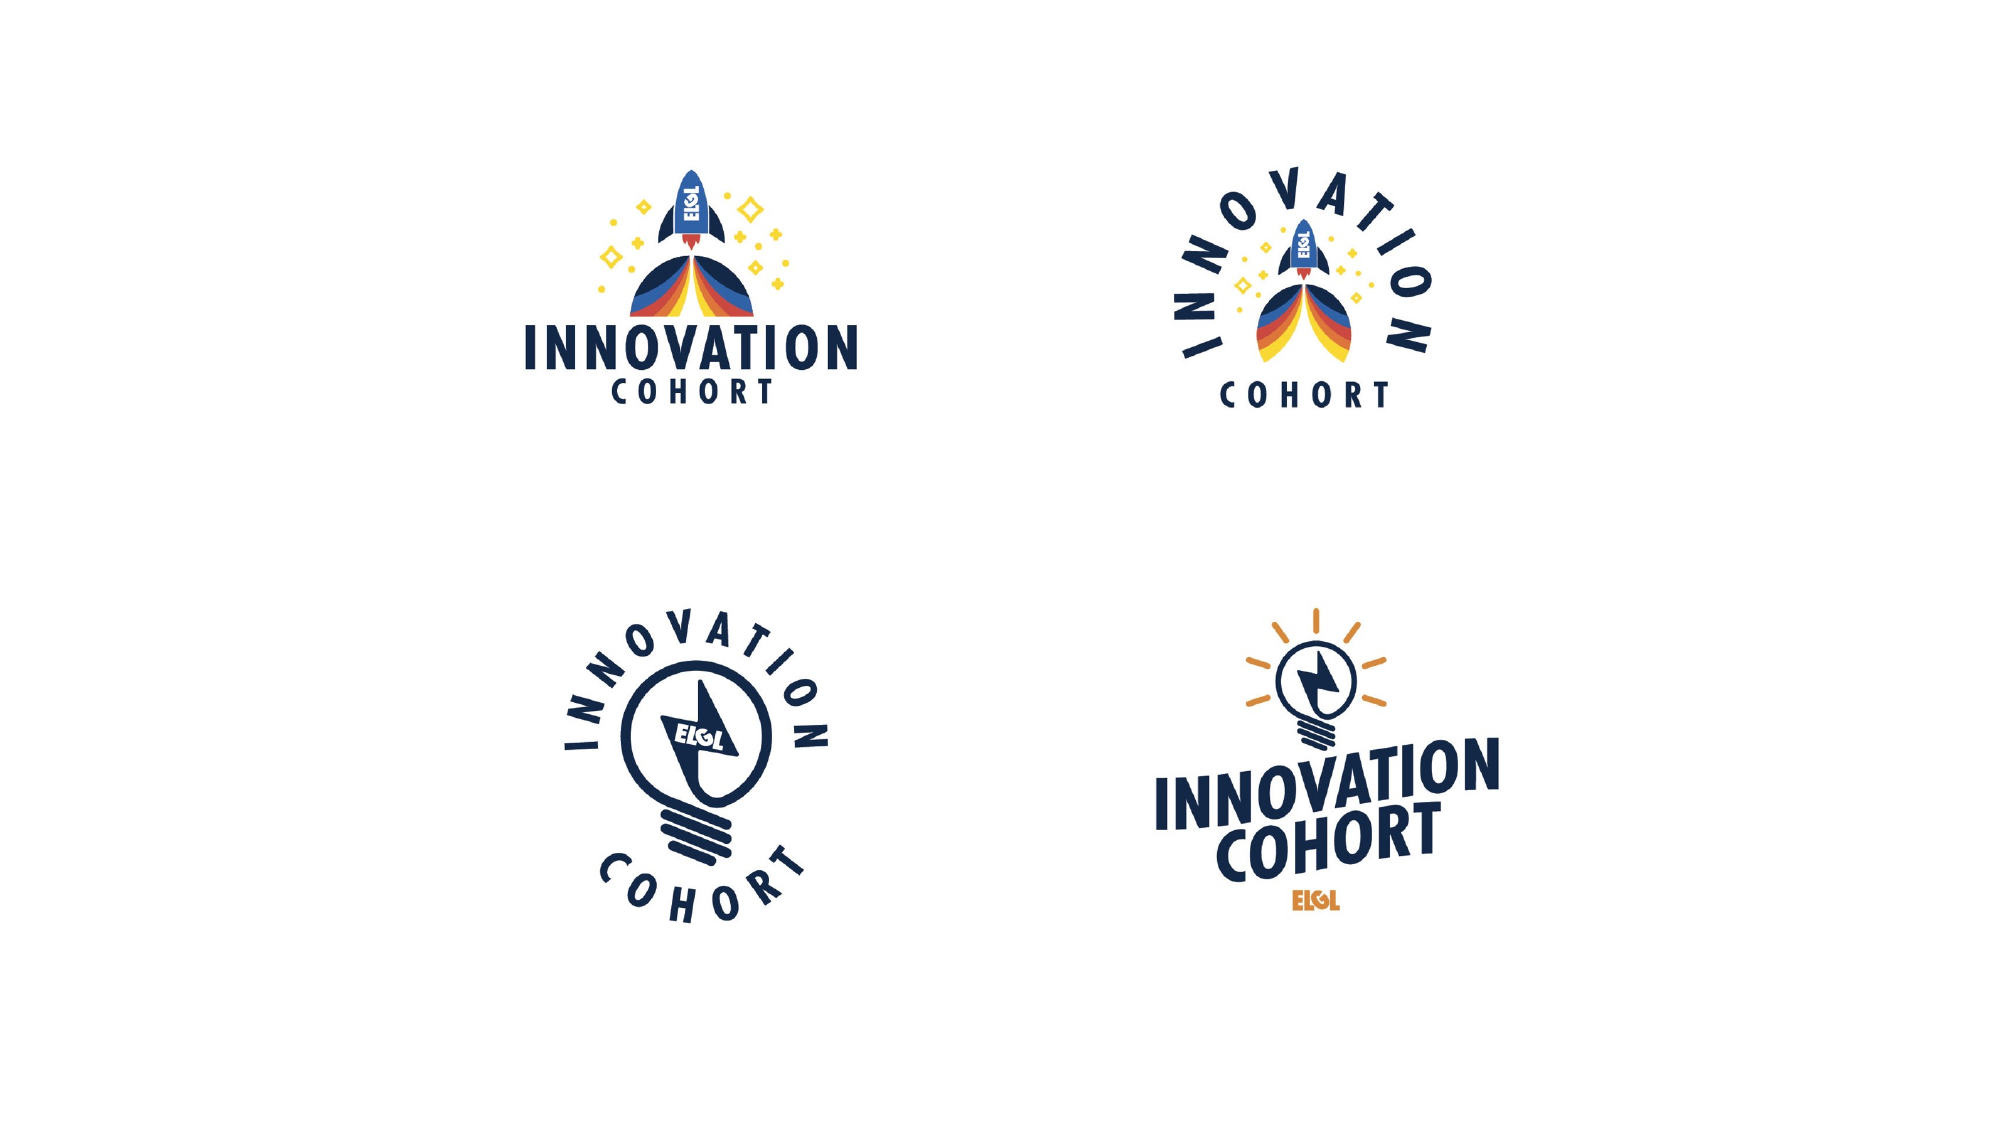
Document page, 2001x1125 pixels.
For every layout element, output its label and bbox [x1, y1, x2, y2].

picture [272, 0, 1728, 1125]
